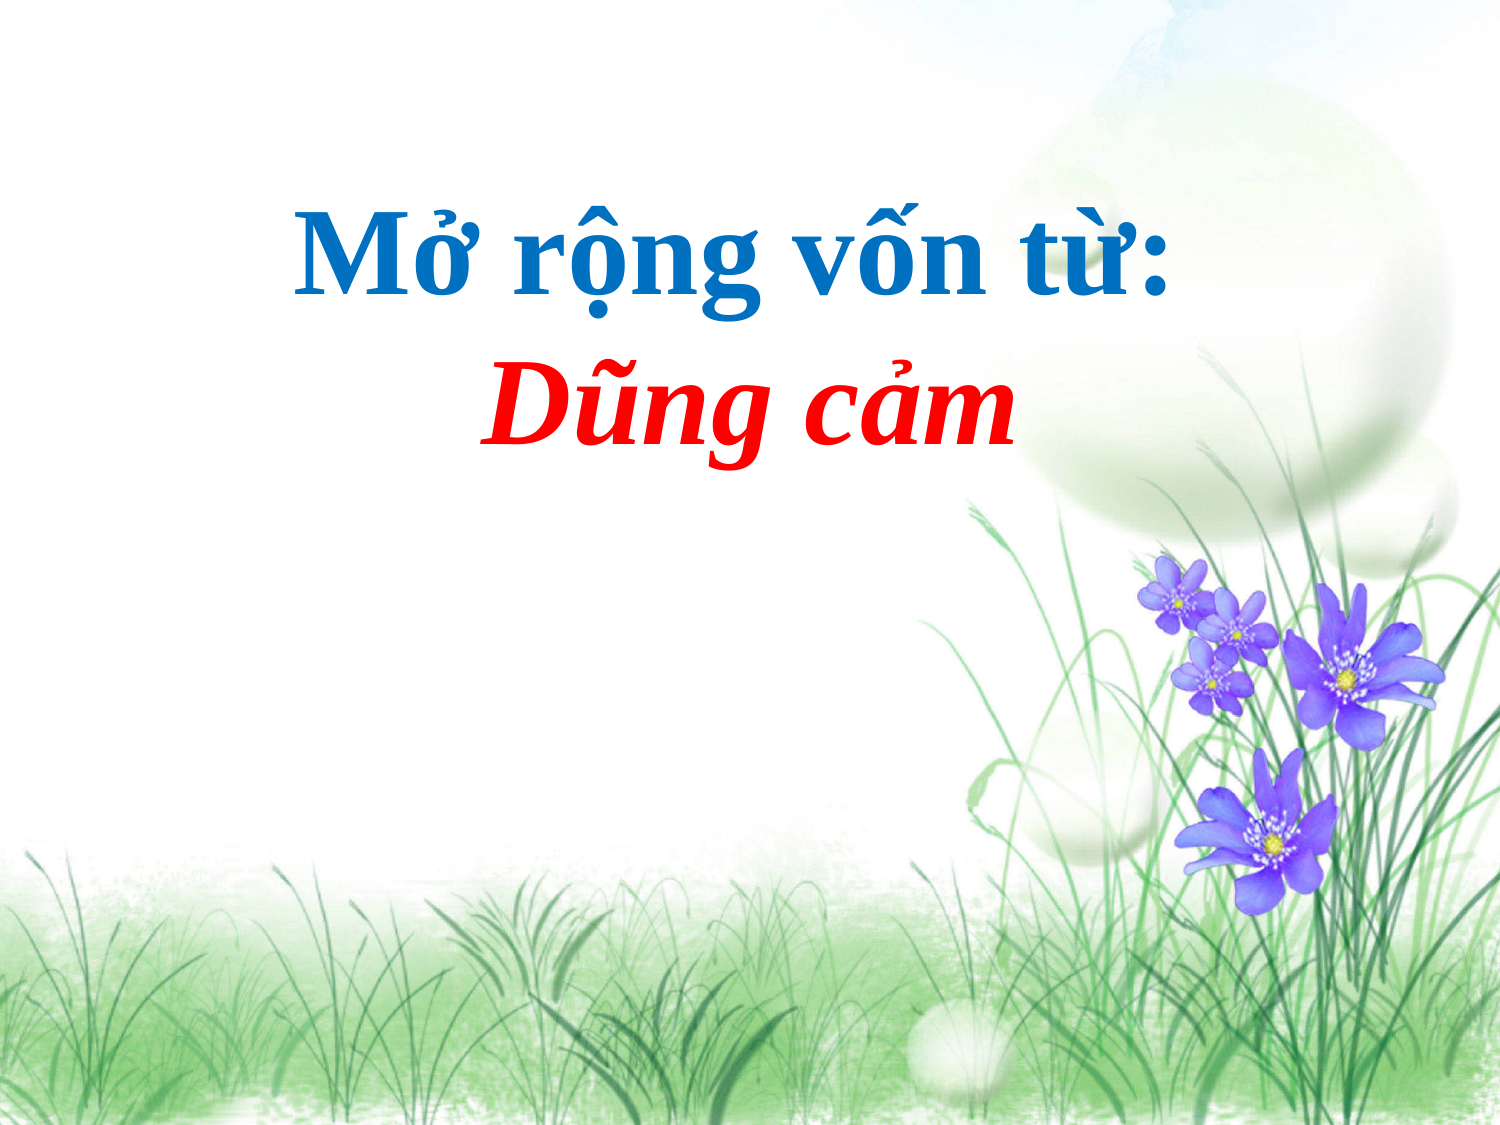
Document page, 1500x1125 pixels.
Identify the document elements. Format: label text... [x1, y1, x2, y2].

picture [0, 0, 1500, 1125]
text_box Mở rộng vốn từ: Dũng cảm [278, 162, 1224, 478]
